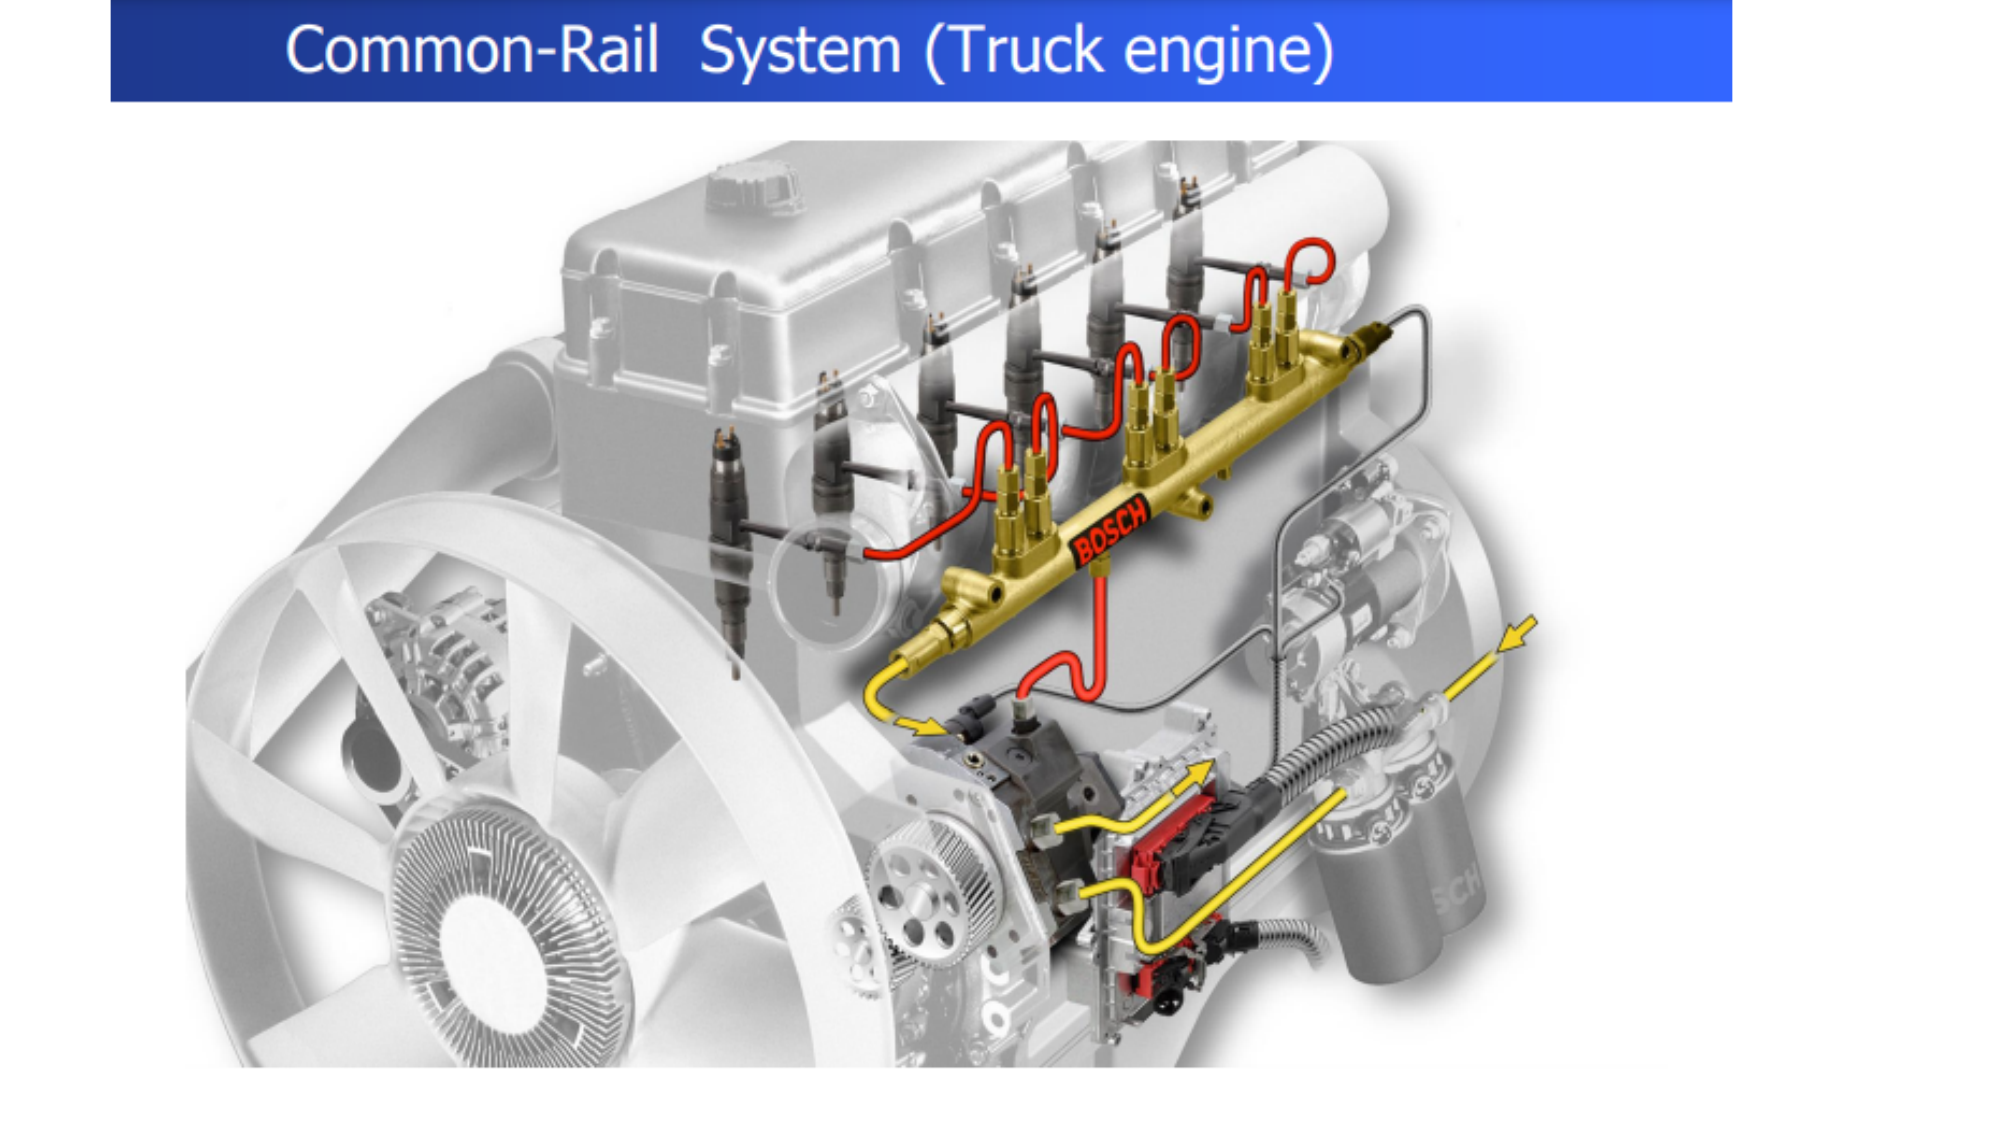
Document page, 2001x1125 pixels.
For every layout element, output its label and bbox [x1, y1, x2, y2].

picture [110, 0, 1733, 1123]
